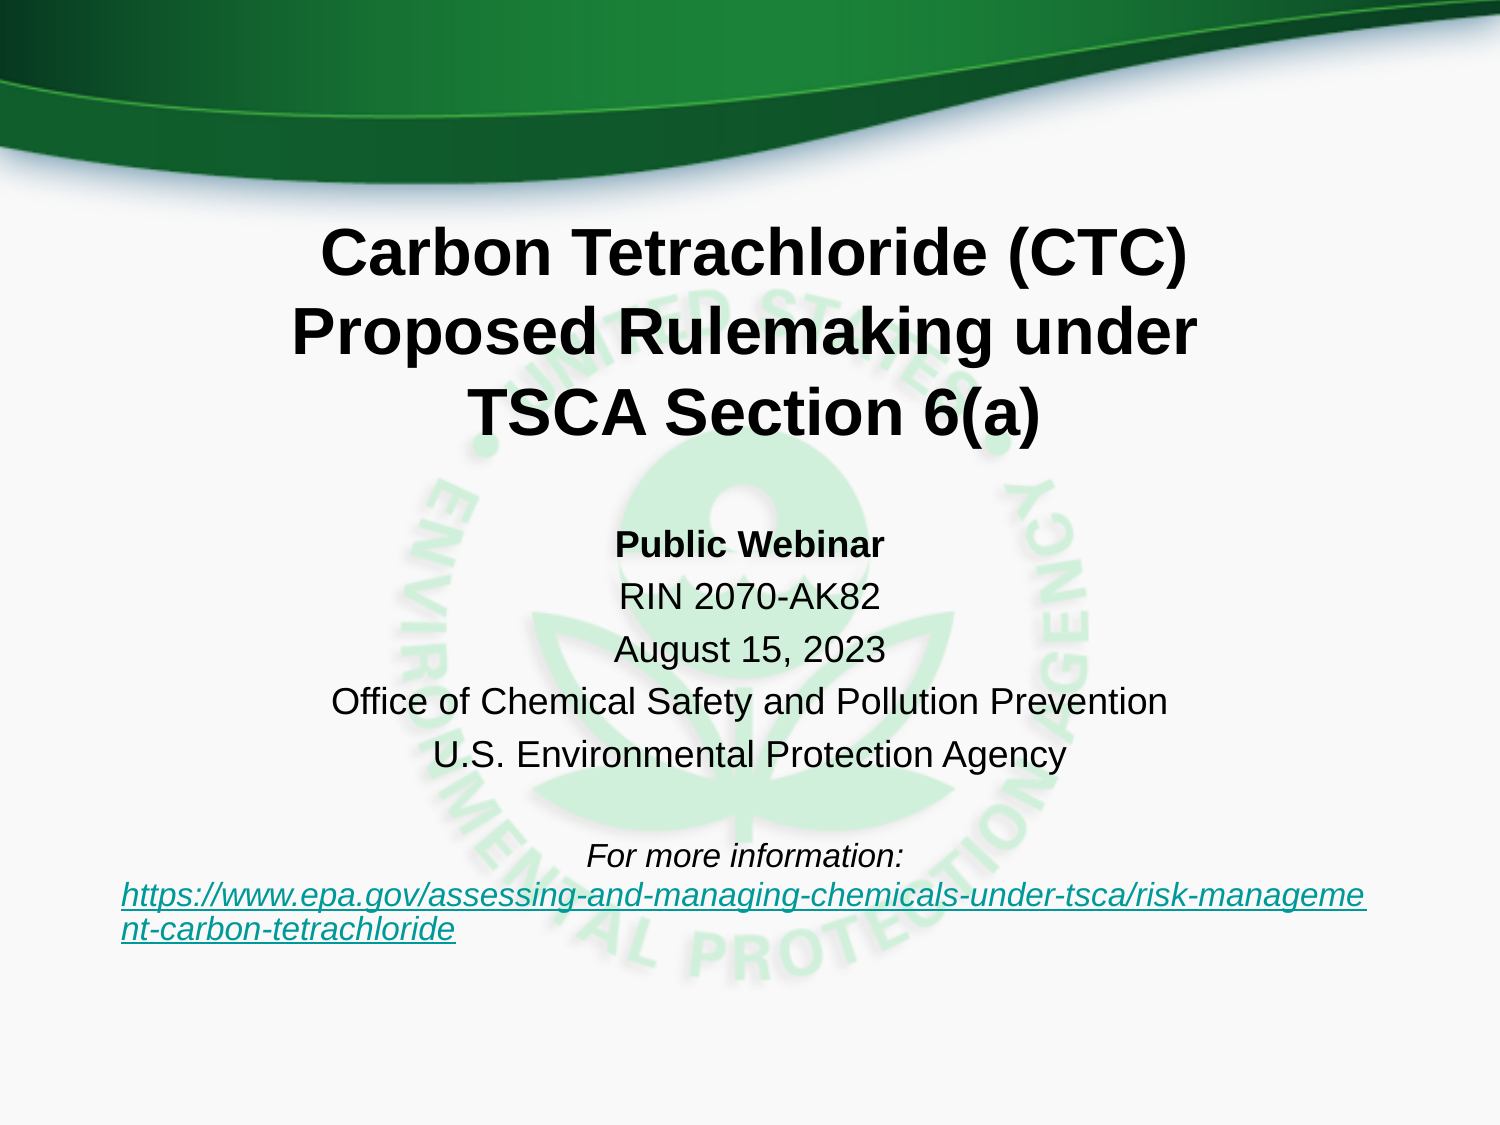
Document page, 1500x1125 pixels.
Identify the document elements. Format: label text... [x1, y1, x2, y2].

picture [0, 0, 1500, 1125]
title Carbon Tetrachloride (CTC) Proposed Rulemaking under TSCA Section 6(a) [179, 149, 1331, 511]
subtitle Public Webinar RIN 2070-AK82 August 15, 2023 Office of Chemical Safety and Pollution Prevention U.S. Environmental Protection Agency For more information: https://www.epa.gov/assessing-and-managing-chemicals-under-tsca/risk-management-carbon-tetrachloride [105, 511, 1394, 1058]
